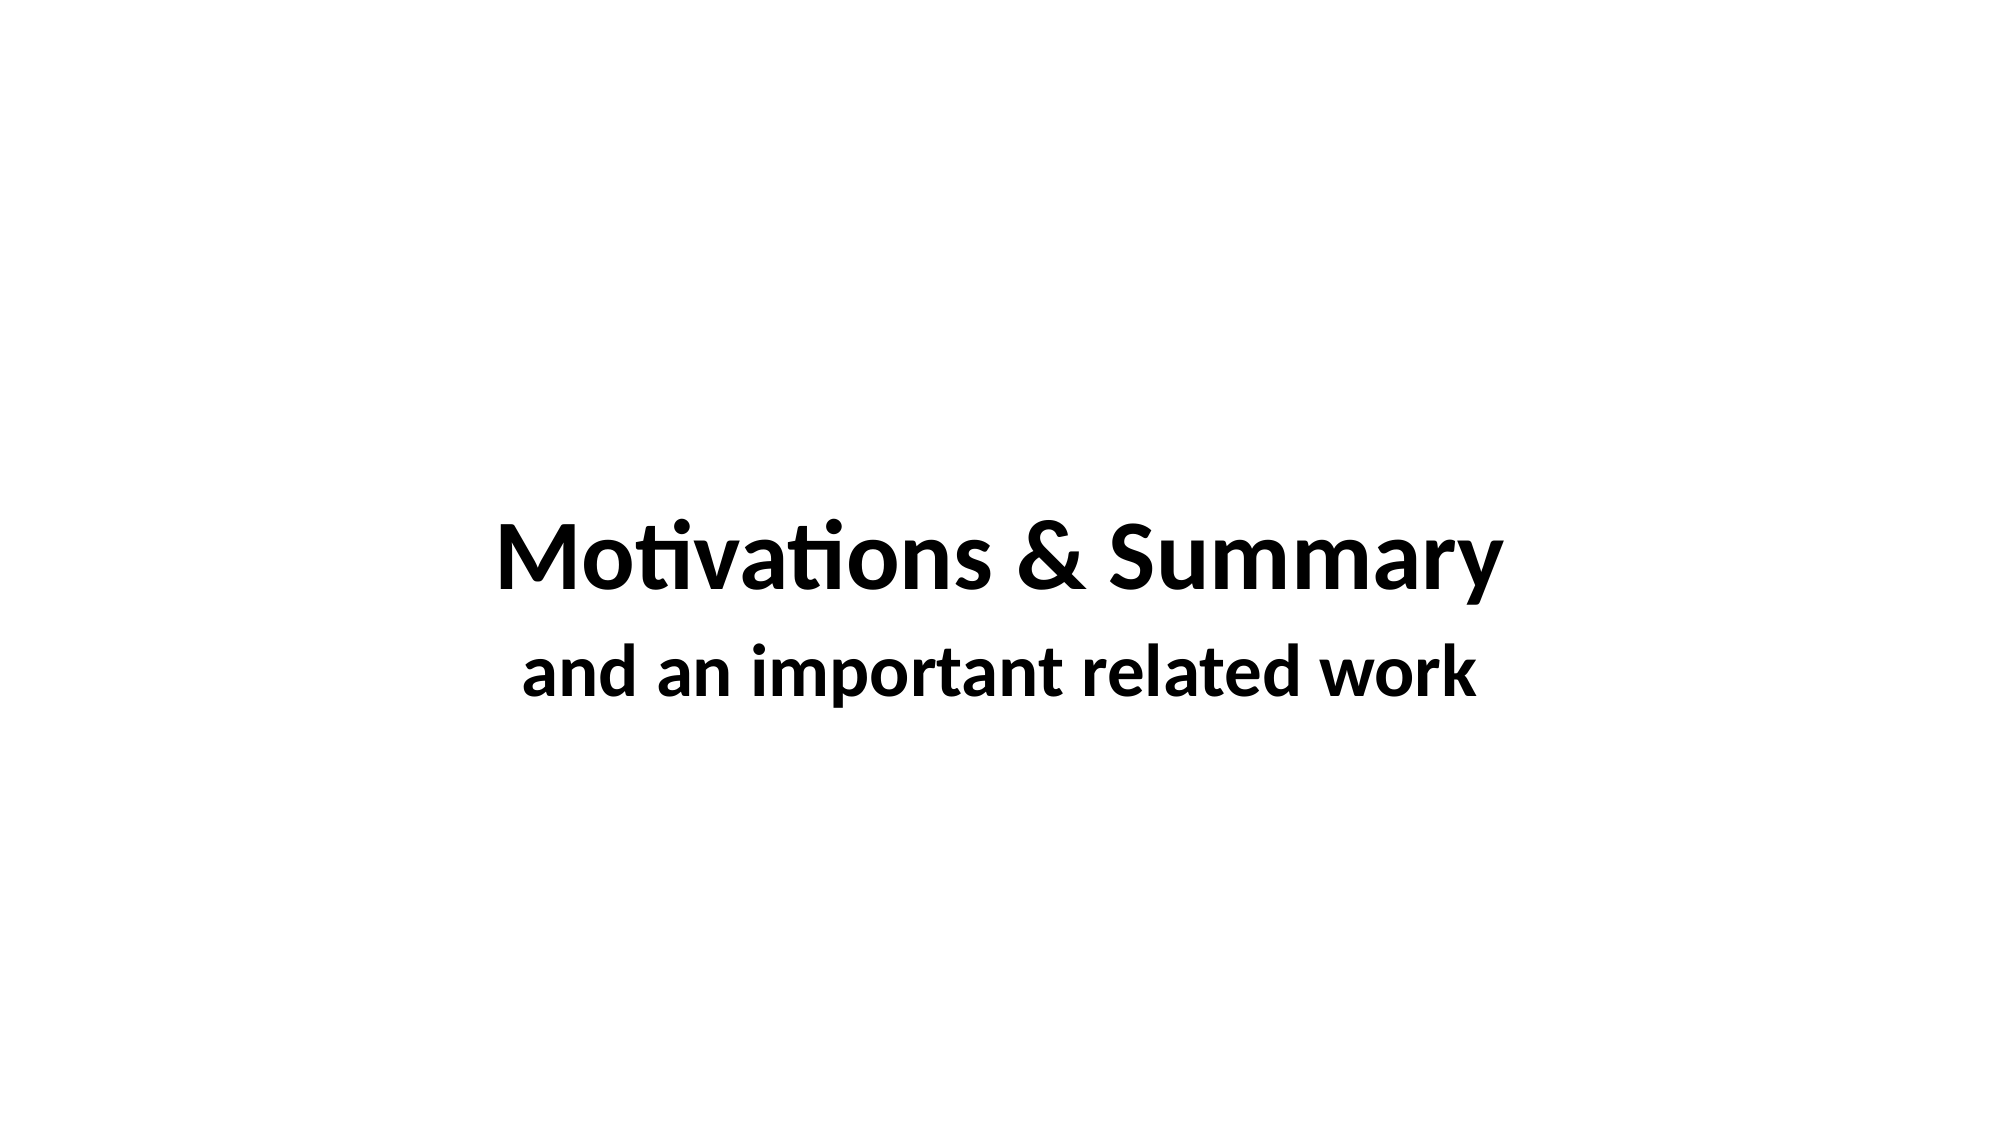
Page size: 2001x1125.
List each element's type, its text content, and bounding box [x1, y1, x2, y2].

list Motivations & Summary and an important related work [137, 225, 1863, 940]
